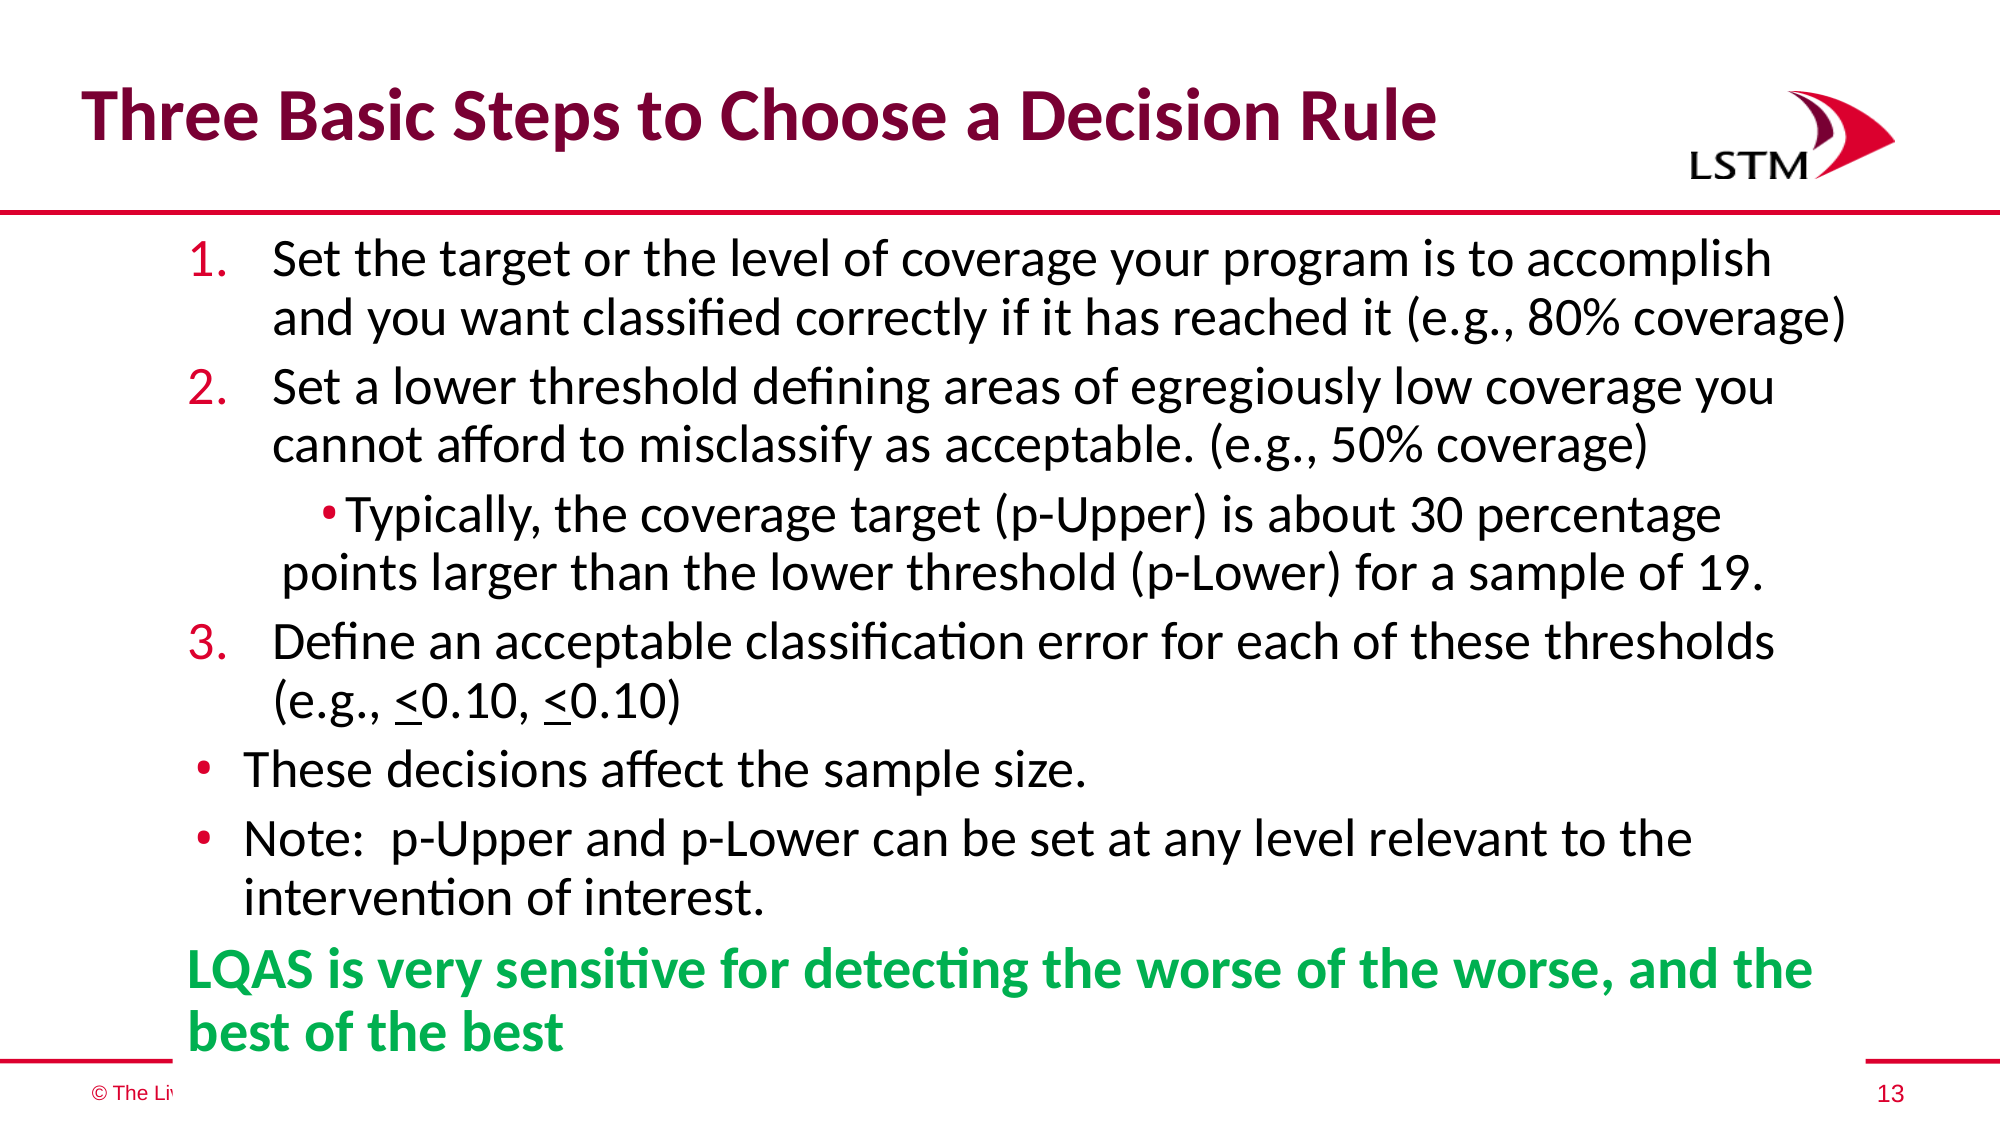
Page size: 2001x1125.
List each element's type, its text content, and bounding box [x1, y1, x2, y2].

picture [1691, 91, 1895, 179]
list Set the target or the level of coverage your program is to accomplish and you want classified correctly if it has reached it (e.g., 80% coverage) Set a lower threshold defining areas of egregiously low coverage you cannot afford to misclassify as acceptable. (e.g., 50% coverage) Typically, the coverage target (p-Upper) is about 30 percentage points larger than the lower threshold (p-Lower) for a sample of 19. Define an acceptable classification error for each of these thresholds (e.g., <0.10, <0.10) These decisions affect the sample size. Note: p-Upper and p-Lower can be set at any level relevant to the intervention of interest. LQAS is very sensitive for detecting the worse of the worse, and the best of the best [172, 222, 1866, 1125]
title Three Basic Steps to Choose a Decision Rule [66, 62, 1484, 163]
